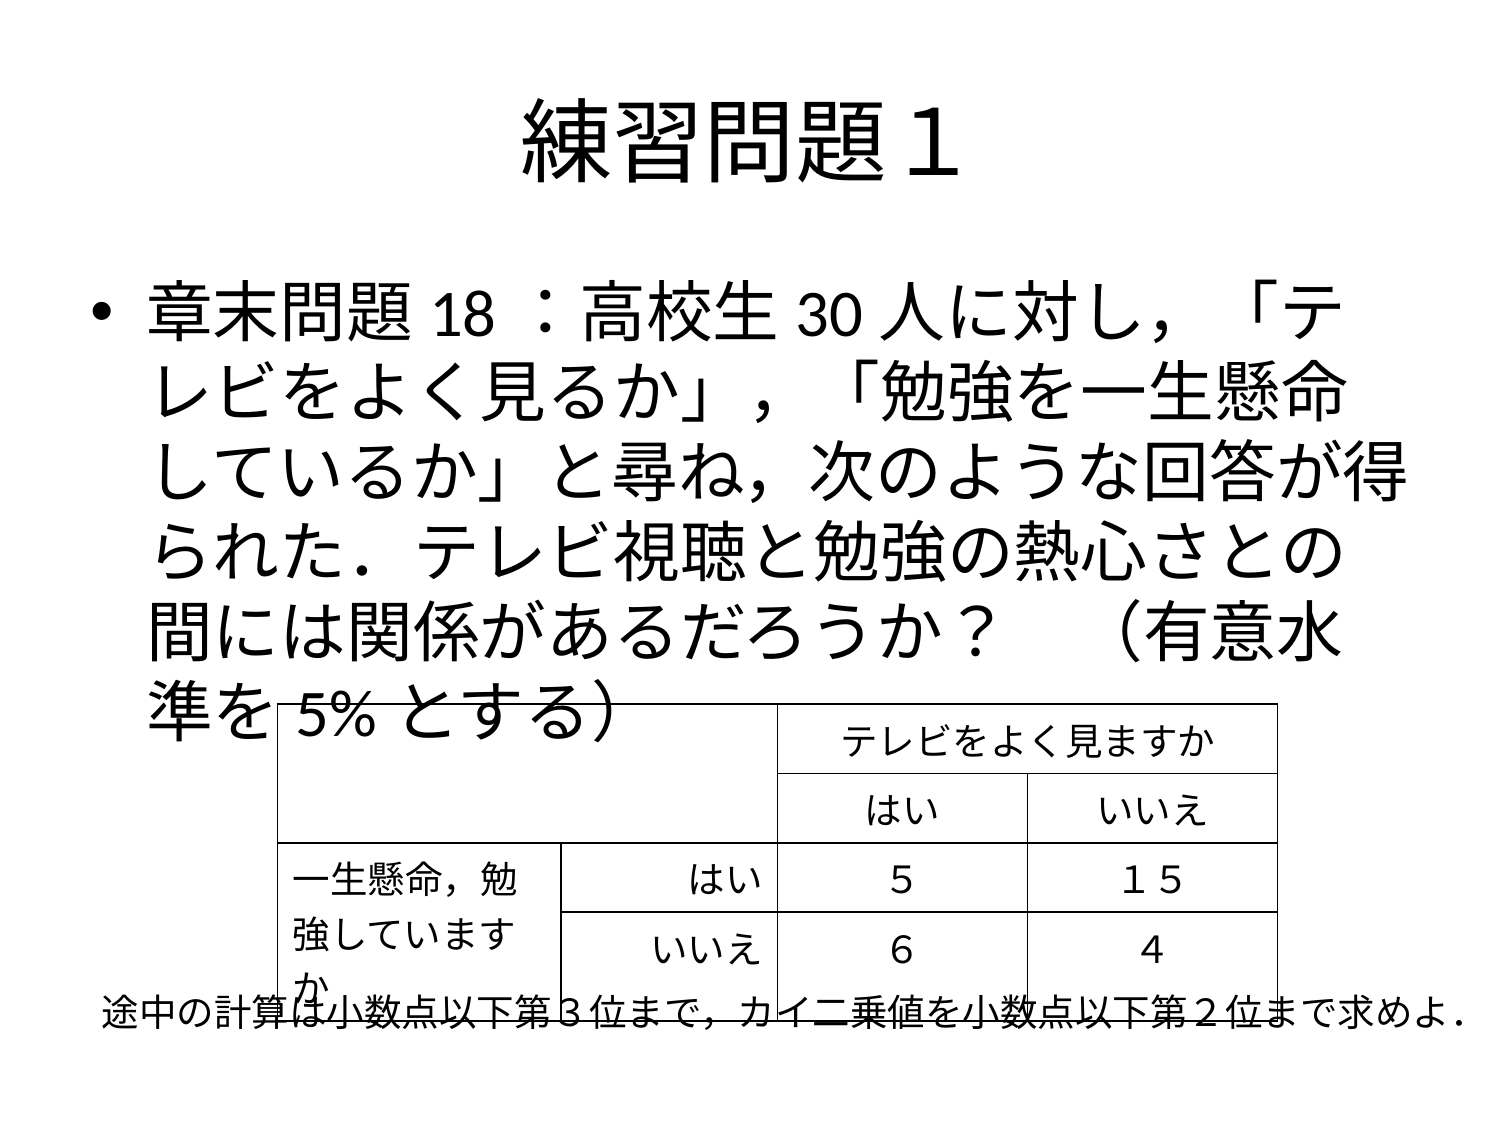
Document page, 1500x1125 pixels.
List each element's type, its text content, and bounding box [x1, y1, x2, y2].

list 章末問題18：高校生30人に対し，「テレビをよく見るか」，「勉強を一生懸命しているか」と尋ね，次のような回答が得られた．テレビ視聴と勉強の熱心さとの間には関係があるだろうか？ （有意水準を5%とする） [75, 262, 1425, 1005]
table_cell はい [778, 774, 1027, 842]
table_cell ６ [778, 913, 1027, 981]
table_cell いいえ [1028, 774, 1277, 842]
table_cell 一生懸命，勉強していますか [278, 844, 560, 981]
table_cell １５ [1028, 844, 1277, 911]
table_cell ４ [1028, 913, 1277, 981]
table_cell ５ [778, 844, 1027, 911]
title 練習問題１ [75, 45, 1425, 233]
table_cell いいえ [562, 913, 777, 981]
text_box 途中の計算は小数点以下第３位まで，カイ二乗値を小数点以下第２位まで求めよ． [86, 981, 1500, 1042]
table_cell はい [562, 844, 777, 911]
table_header テレビをよく見ますか [778, 705, 1277, 773]
table_header [278, 705, 777, 842]
